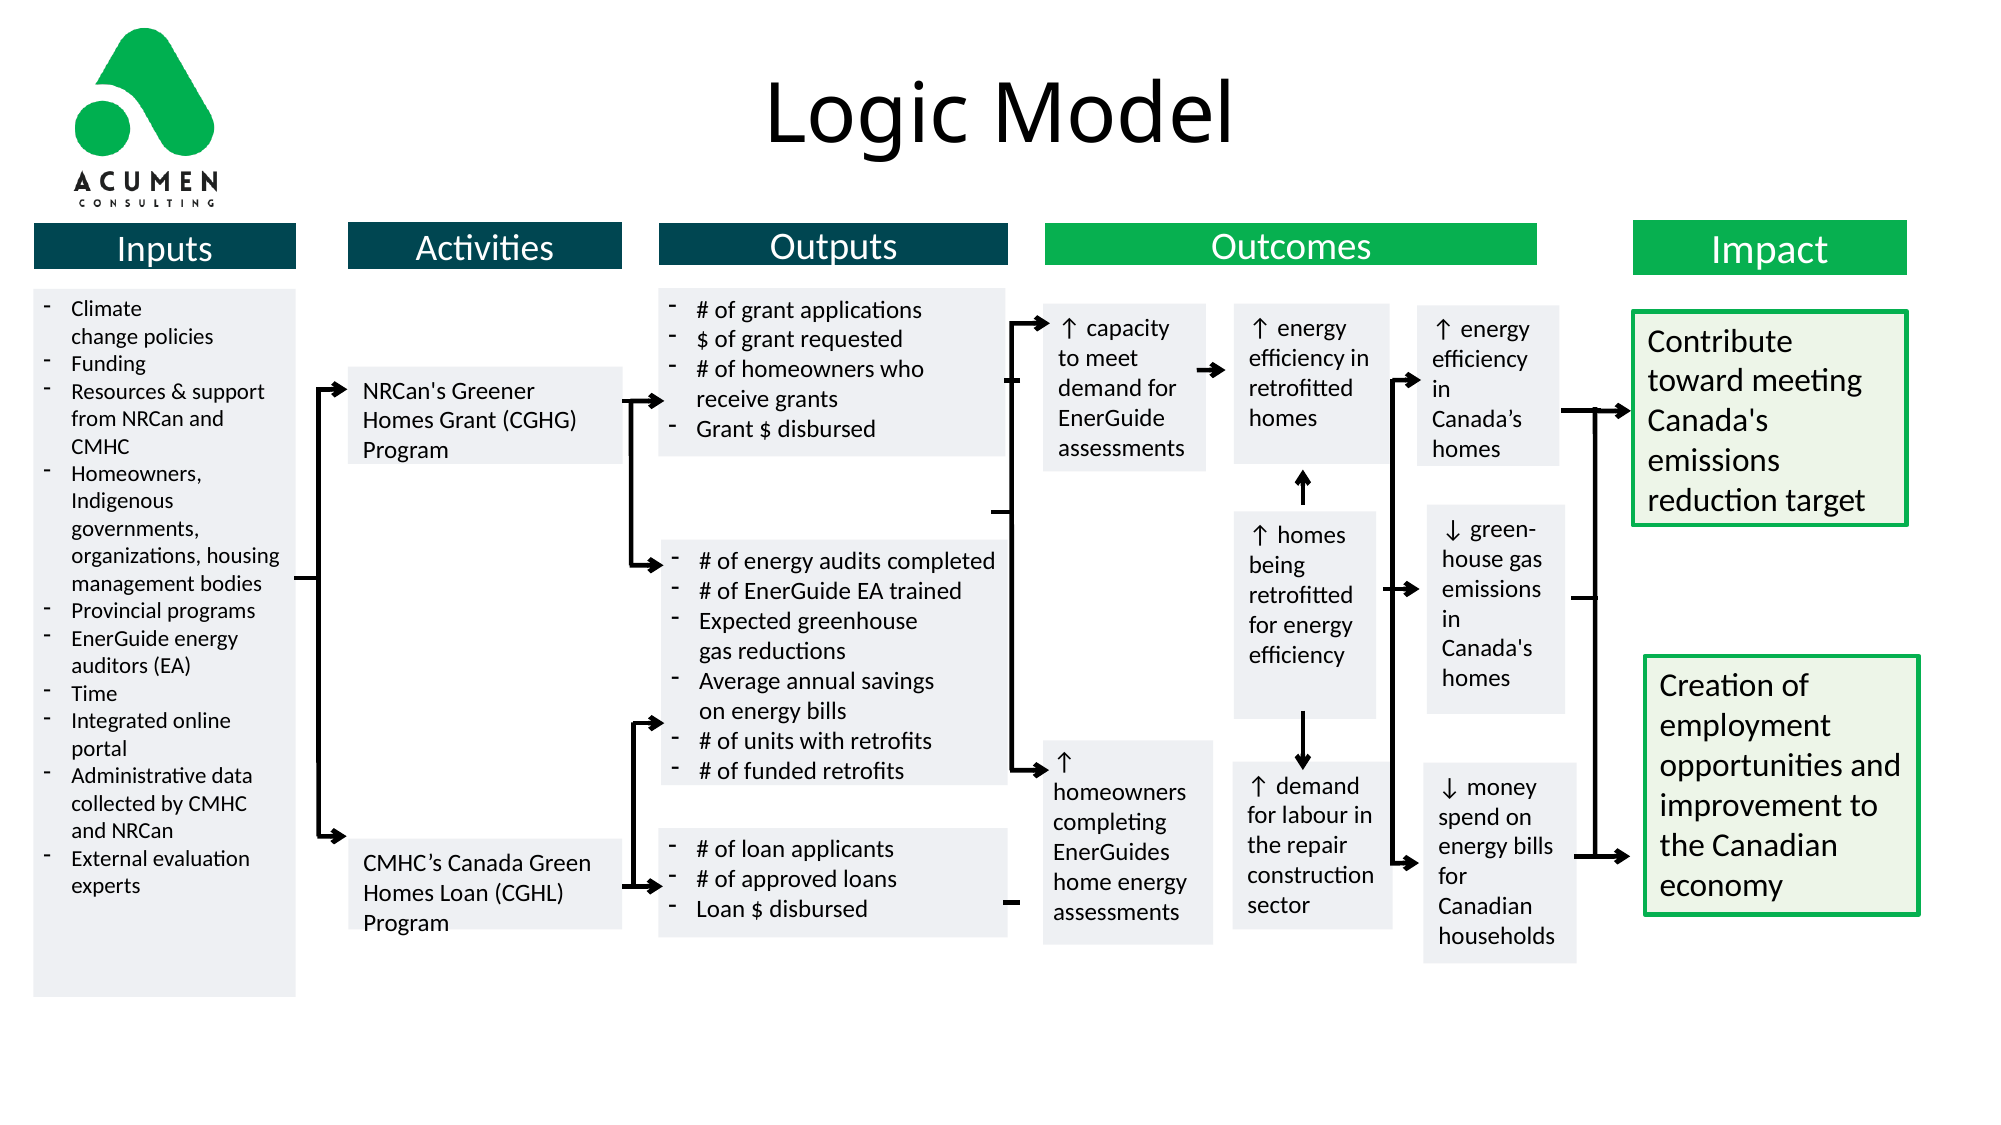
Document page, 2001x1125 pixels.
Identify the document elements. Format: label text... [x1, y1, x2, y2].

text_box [1570, 407, 1631, 857]
text_box Outputs [659, 222, 1009, 266]
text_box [1043, 303, 1577, 964]
text_box [1653, 915, 1696, 926]
text_box # of grant applications $ of grant requested # of homeowners who receive grants Grant $ disbursed [658, 288, 1006, 457]
picture [0, 0, 325, 297]
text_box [991, 321, 1050, 771]
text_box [621, 400, 665, 566]
text_box Activities [347, 222, 622, 270]
text_box Impact [1632, 219, 1907, 276]
text_box NRCan's Greener Homes Grant (CGHG) Program [347, 366, 623, 464]
text_box Contribute toward meeting Canada's emissions reduction target [1632, 311, 1907, 526]
text_box Outcomes [1045, 222, 1538, 266]
text_box Logic Model [325, 50, 1952, 160]
text_box Creation of employment opportunities and improvement to the Canadian economy [1644, 656, 1919, 915]
text_box CMHC’s Canada Green Homes Loan (CGHL) Program [348, 838, 623, 930]
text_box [293, 387, 348, 837]
text_box # of loan applicants # of approved loans Loan $ disbursed [658, 828, 1008, 938]
text_box # of energy audits completed # of EnerGuide EA trained Expected greenhouse gas reductions Average annual savings on energy bills # of units with retrofits # of funded retrofits [661, 539, 1008, 786]
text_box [621, 722, 665, 887]
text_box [33, 288, 296, 997]
